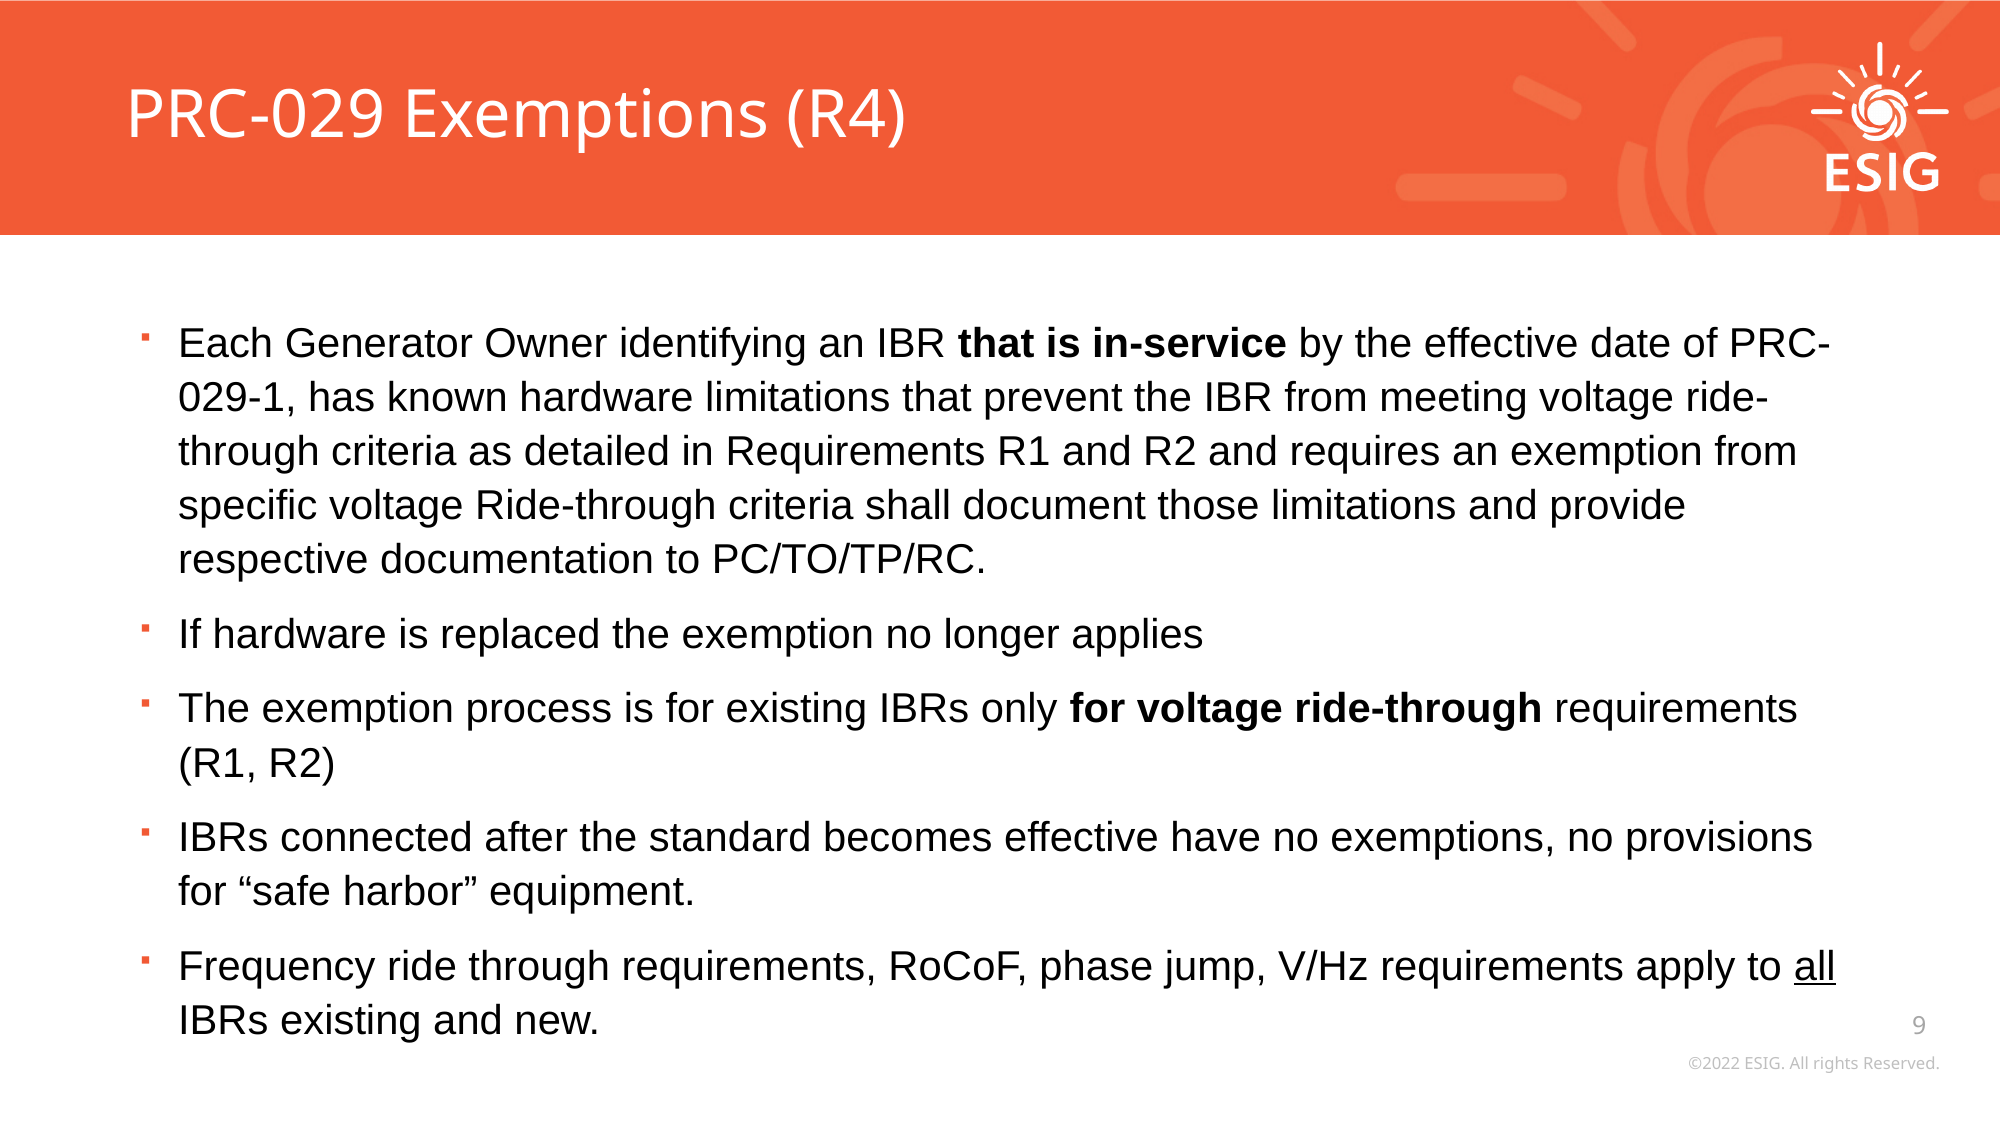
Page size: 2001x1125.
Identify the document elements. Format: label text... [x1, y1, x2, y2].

picture [0, 0, 2000, 235]
title PRC-029 Exemptions (R4) [125, 0, 1769, 233]
list Each Generator Owner identifying an IBR that is in-service by the effective date of PRC-029-1, has known hardware limitations that prevent the IBR from meeting voltage ride-through criteria as detailed in Requirements R1 and R2 and requires an exemption from specific voltage Ride-through criteria shall document those limitations and provide respective documentation to PC/TO/TP/RC. If hardware is replaced the exemption no longer applies The exemption process is for existing IBRs only for voltage ride-through requirements (R1, R2) IBRs connected after the standard becomes effective have no exemptions, no provisions for “safe harbor” equipment. Frequency ride through requirements, RoCoF, phase jump, V/Hz requirements apply to all IBRs existing and new. [125, 304, 1869, 1032]
